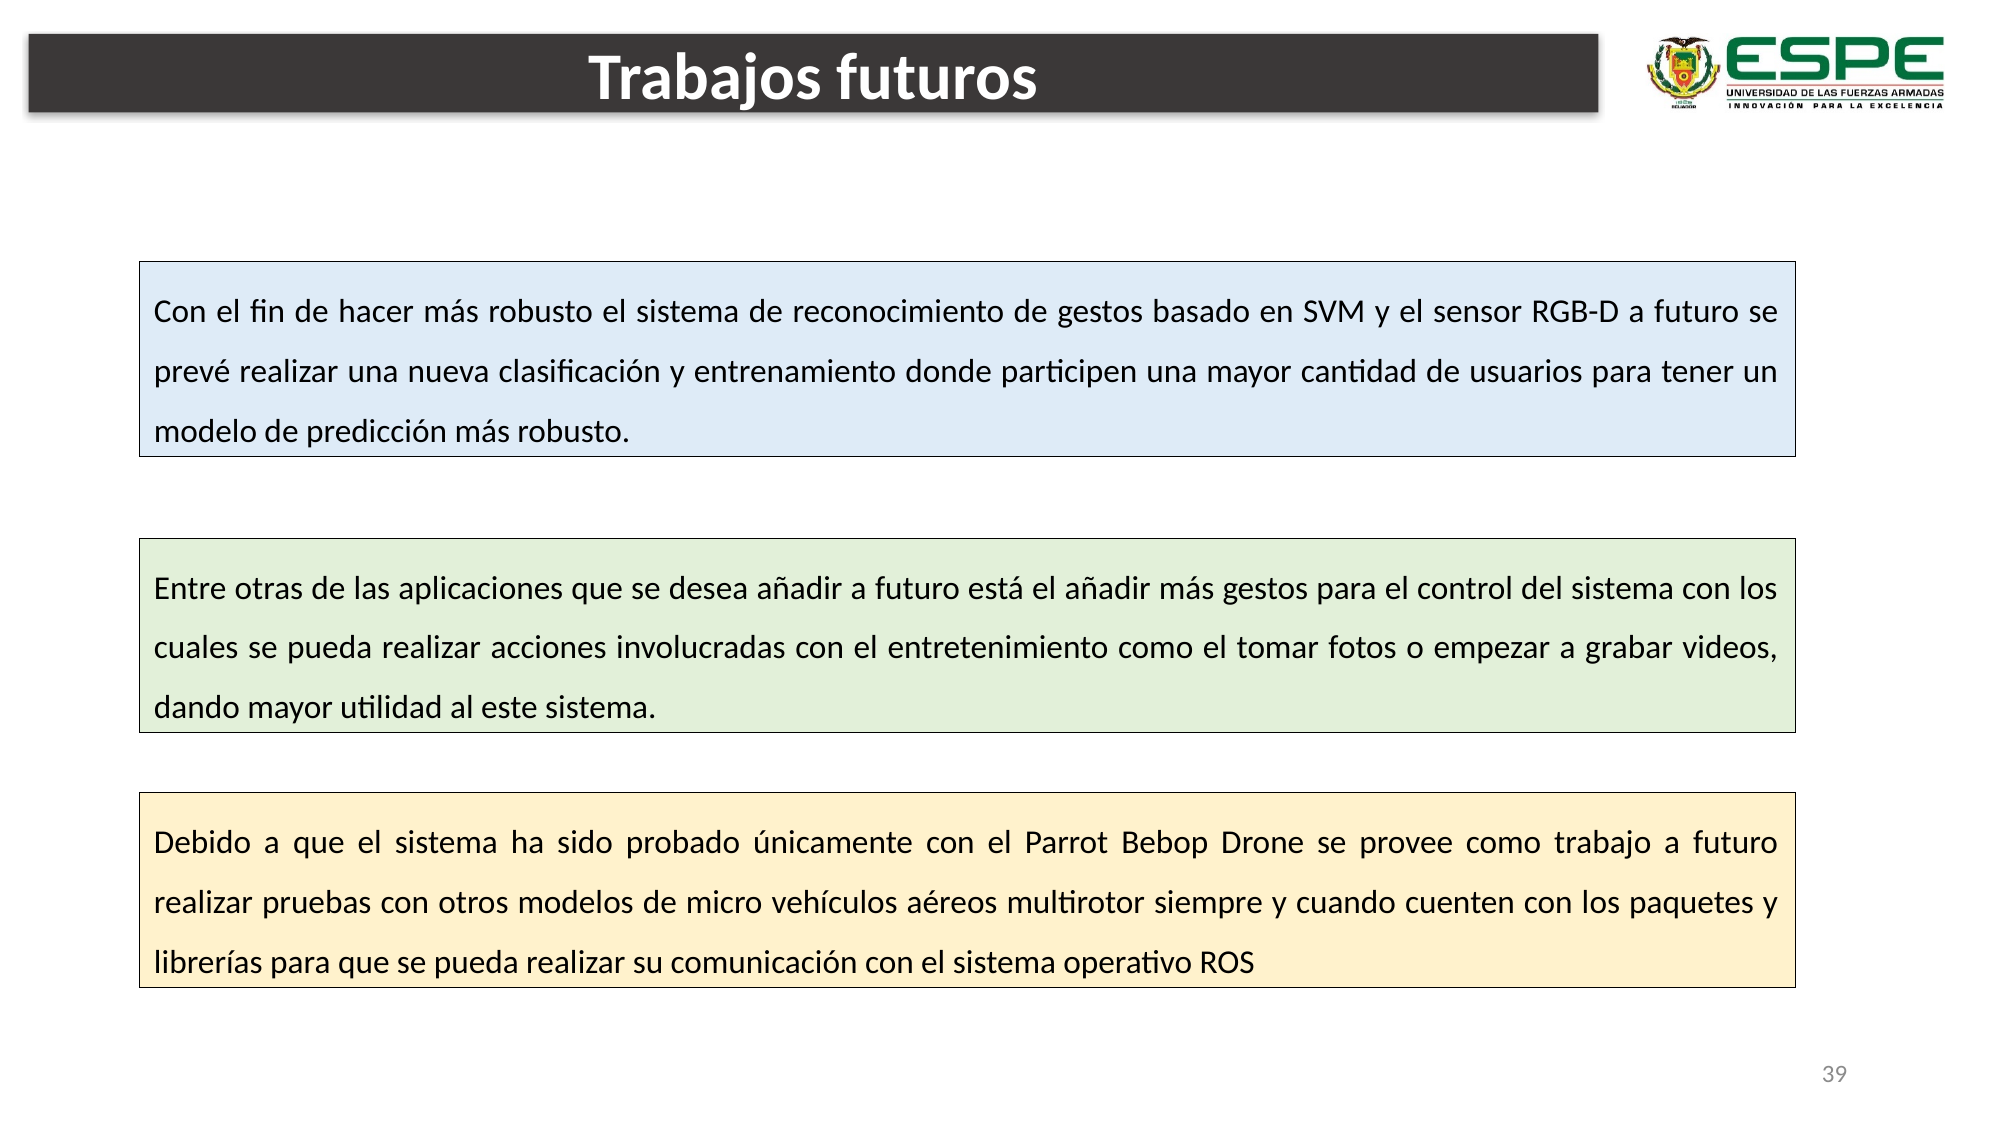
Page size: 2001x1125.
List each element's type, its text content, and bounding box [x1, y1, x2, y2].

text_box Con el fin de hacer más robusto el sistema de reconocimiento de gestos basado en SVM y el sensor RGB-D a futuro se prevé realizar una nueva clasificación y entrenamiento donde participen una mayor cantidad de usuarios para tener un modelo de predicción más robusto. [139, 261, 1796, 457]
text_box Trabajos futuros [28, 33, 1599, 113]
text_box Entre otras de las aplicaciones que se desea añadir a futuro está el añadir más gestos para el control del sistema con los cuales se pueda realizar acciones involucradas con el entretenimiento como el tomar fotos o empezar a grabar videos, dando mayor utilidad al este sistema. [139, 538, 1796, 733]
slide_number 39 [1412, 1042, 1863, 1103]
text_box Debido a que el sistema ha sido probado únicamente con el Parrot Bebop Drone se provee como trabajo a futuro realizar pruebas con otros modelos de micro vehículos aéreos multirotor siempre y cuando cuenten con los paquetes y librerías para que se pueda realizar su comunicación con el sistema operativo ROS [139, 792, 1796, 988]
picture [1645, 33, 1945, 113]
